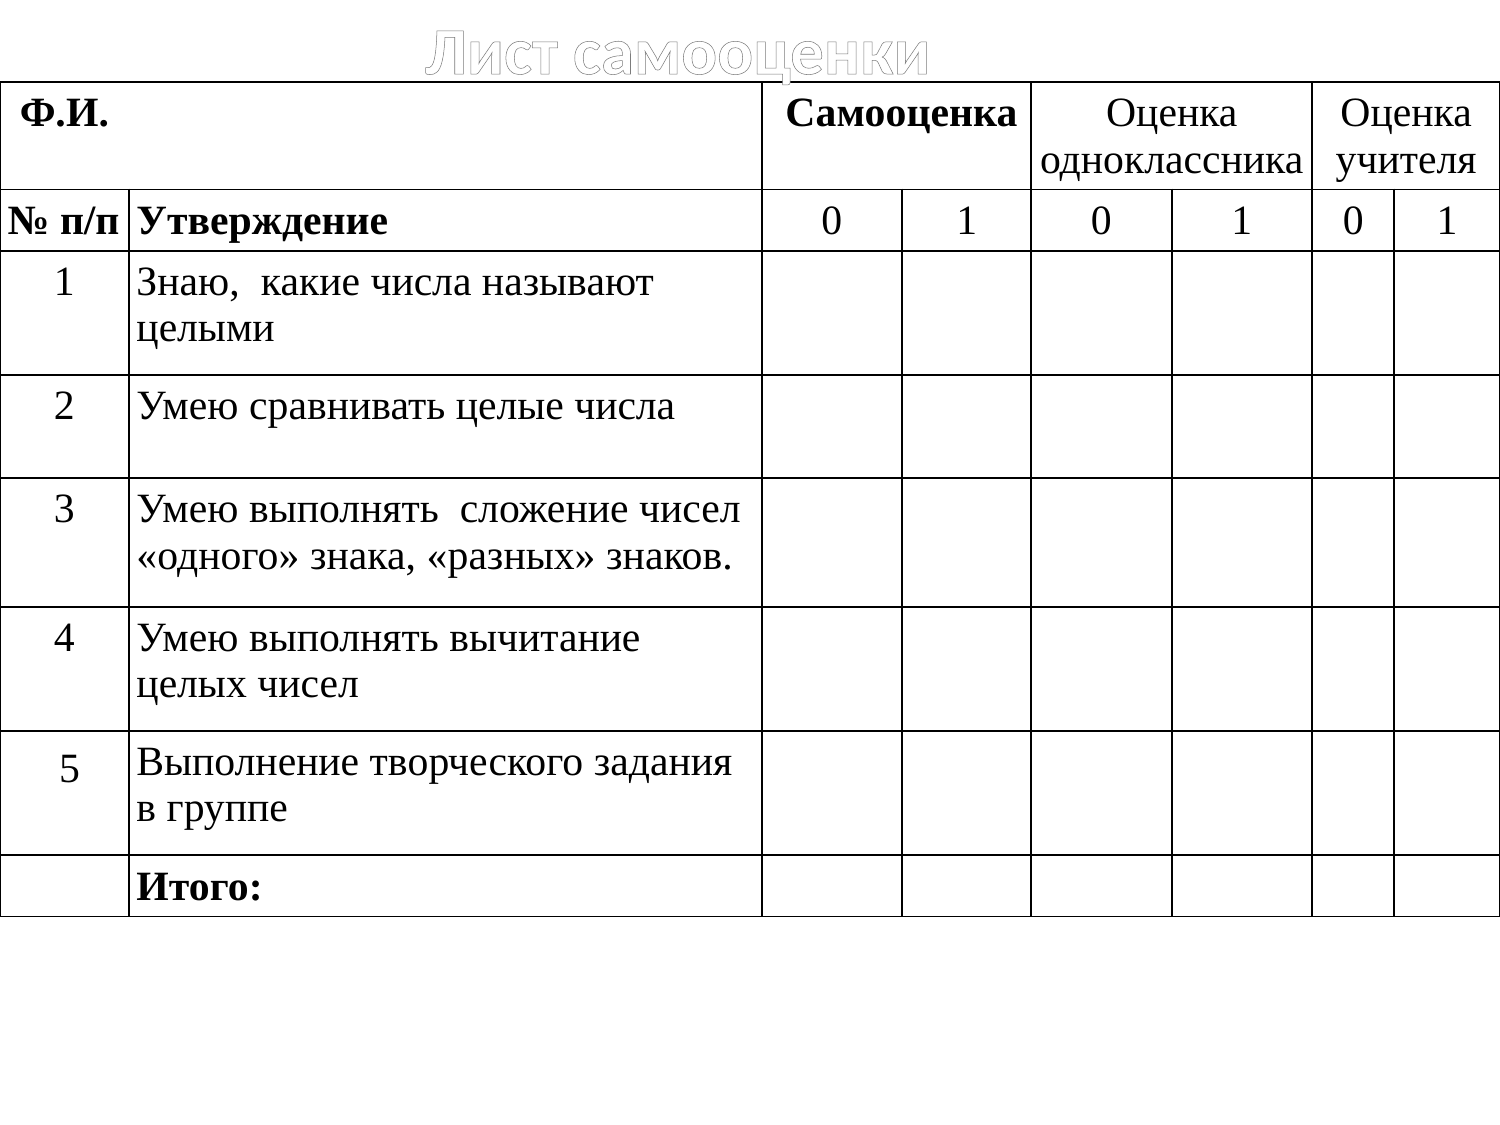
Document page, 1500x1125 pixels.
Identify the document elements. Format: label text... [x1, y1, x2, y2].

table_header Оценка одноклассника [1032, 83, 1311, 189]
table_cell 1 [1395, 190, 1499, 250]
table_cell [1313, 856, 1393, 916]
table_cell [1173, 376, 1311, 477]
table_cell Умею выполнять сложение чисел «одного» знака, «разных» знаков. [130, 479, 761, 606]
table_cell 0 [1032, 190, 1171, 250]
table_cell [1395, 376, 1499, 477]
table_cell [903, 252, 1030, 374]
table_cell [1395, 479, 1499, 606]
table_cell Утверждение [130, 190, 761, 250]
table_cell [1173, 856, 1311, 916]
table_cell [1395, 608, 1499, 730]
table_cell [763, 856, 901, 916]
table_cell [1395, 252, 1499, 374]
table_cell [1395, 856, 1499, 916]
table_cell 5 [1, 732, 128, 854]
table_cell 3 [1, 479, 128, 606]
table_cell [1313, 252, 1393, 374]
table_cell [903, 732, 1030, 854]
table_cell [1313, 608, 1393, 730]
table_cell [1032, 479, 1171, 606]
table_cell [1173, 732, 1311, 854]
table_cell [903, 479, 1030, 606]
table_cell [763, 252, 901, 374]
table_cell Выполнение творческого задания в группе [130, 732, 761, 854]
table_cell [763, 732, 901, 854]
table_cell [903, 856, 1030, 916]
table_cell [903, 376, 1030, 477]
table_cell [1032, 732, 1171, 854]
table_cell [1395, 732, 1499, 854]
table_cell [903, 608, 1030, 730]
table_cell [1032, 856, 1171, 916]
table_cell [1032, 252, 1171, 374]
table_cell [763, 608, 901, 730]
table_cell Умею выполнять вычитание целых чисел [130, 608, 761, 730]
table_header Ф.И. [1, 83, 129, 189]
table_cell [1173, 479, 1311, 606]
table_cell 2 [1, 376, 128, 477]
table_header Оценка учителя [1313, 83, 1499, 189]
table_cell 0 [763, 190, 901, 250]
table_header Самооценка [763, 95, 1030, 189]
table_cell 0 [1313, 190, 1393, 250]
table_cell [1173, 608, 1311, 730]
table_cell [1313, 732, 1393, 854]
table_cell 4 [1, 608, 128, 730]
table_cell Умею сравнивать целые числа [130, 376, 761, 477]
table_cell Итого: [130, 856, 761, 916]
table_header [129, 83, 761, 189]
text_box Лист самооценки [410, 0, 1208, 95]
table_cell 1 [1, 252, 128, 374]
table_cell 1 [903, 190, 1030, 250]
table_cell № п/п [1, 190, 128, 250]
table_cell [1, 856, 128, 916]
table_cell [1032, 608, 1171, 730]
table_cell [1313, 479, 1393, 606]
table_cell Знаю, какие числа называют целыми [130, 252, 761, 374]
table_cell [763, 479, 901, 606]
table_cell [763, 376, 901, 477]
table_cell [1313, 376, 1393, 477]
table_cell [1173, 252, 1311, 374]
table_cell [1032, 376, 1171, 477]
table_cell 1 [1173, 190, 1311, 250]
